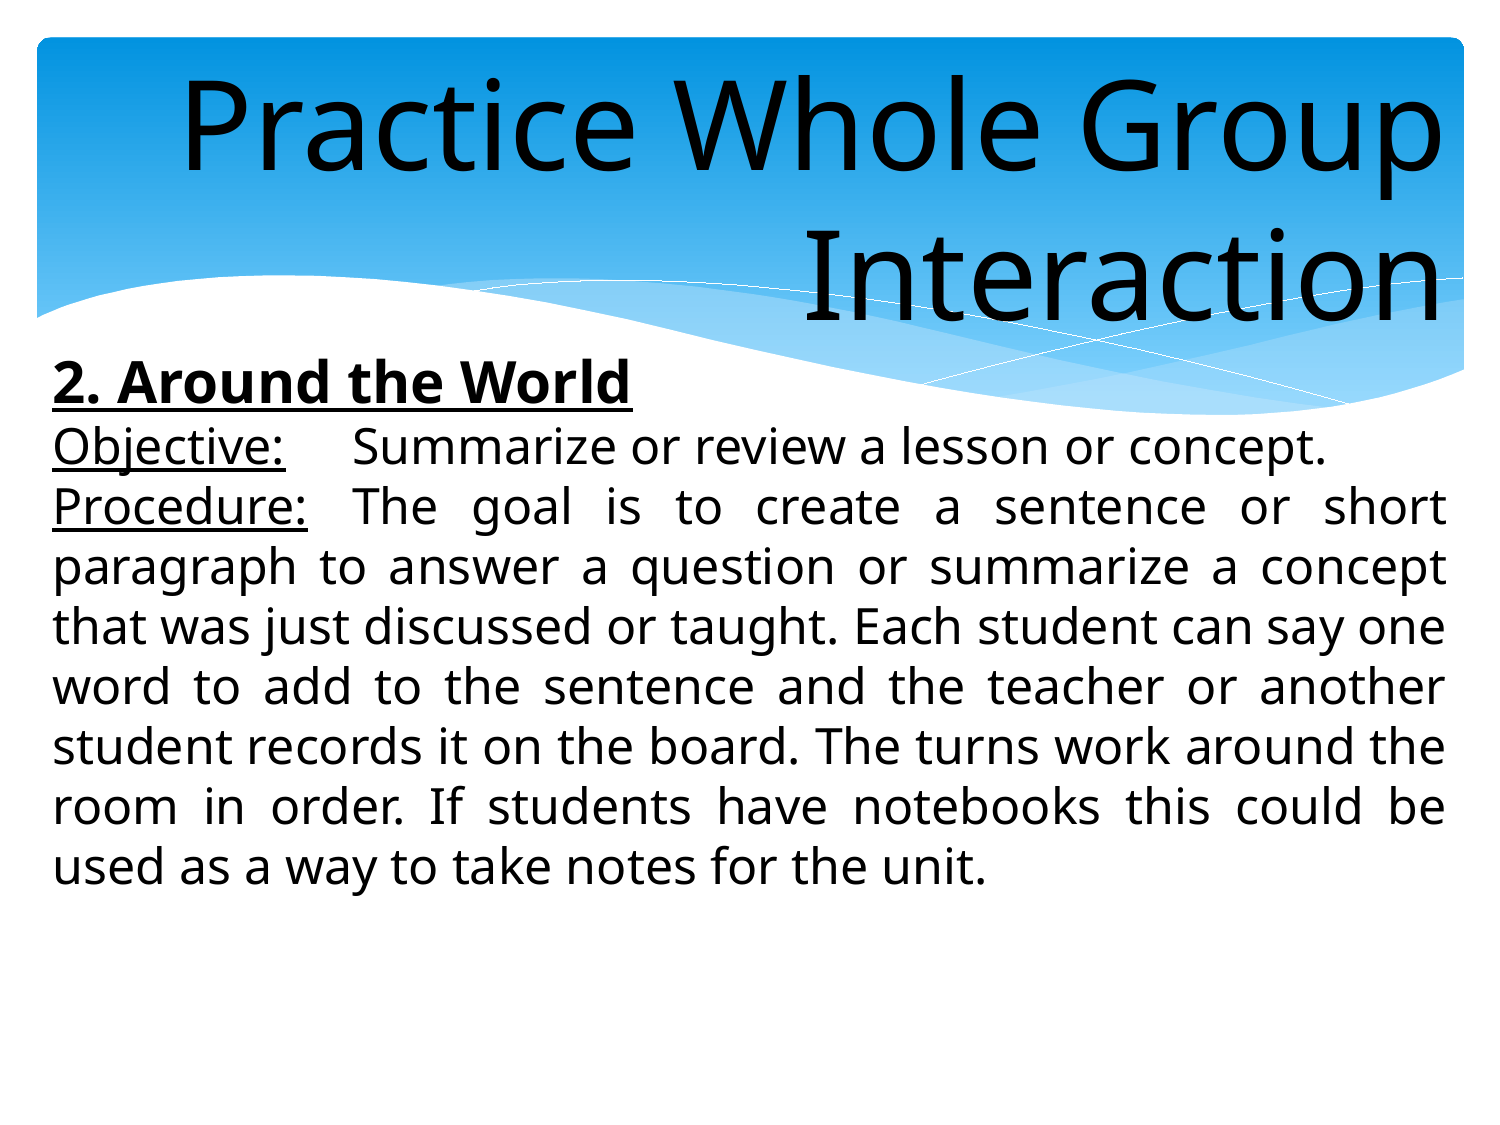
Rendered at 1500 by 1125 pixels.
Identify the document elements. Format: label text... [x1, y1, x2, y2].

text_box Practice Whole Group Interaction 2. Around the World Objective: Summarize or review a lesson or concept. Procedure: The goal is to create a sentence or short paragraph to answer a question or summarize a concept that was just discussed or taught. Each student can say one word to add to the sentence and the teacher or another student records it on the board. The turns work around the room in order. If students have notebooks this could be used as a way to take notes for the unit. [37, 37, 1463, 903]
